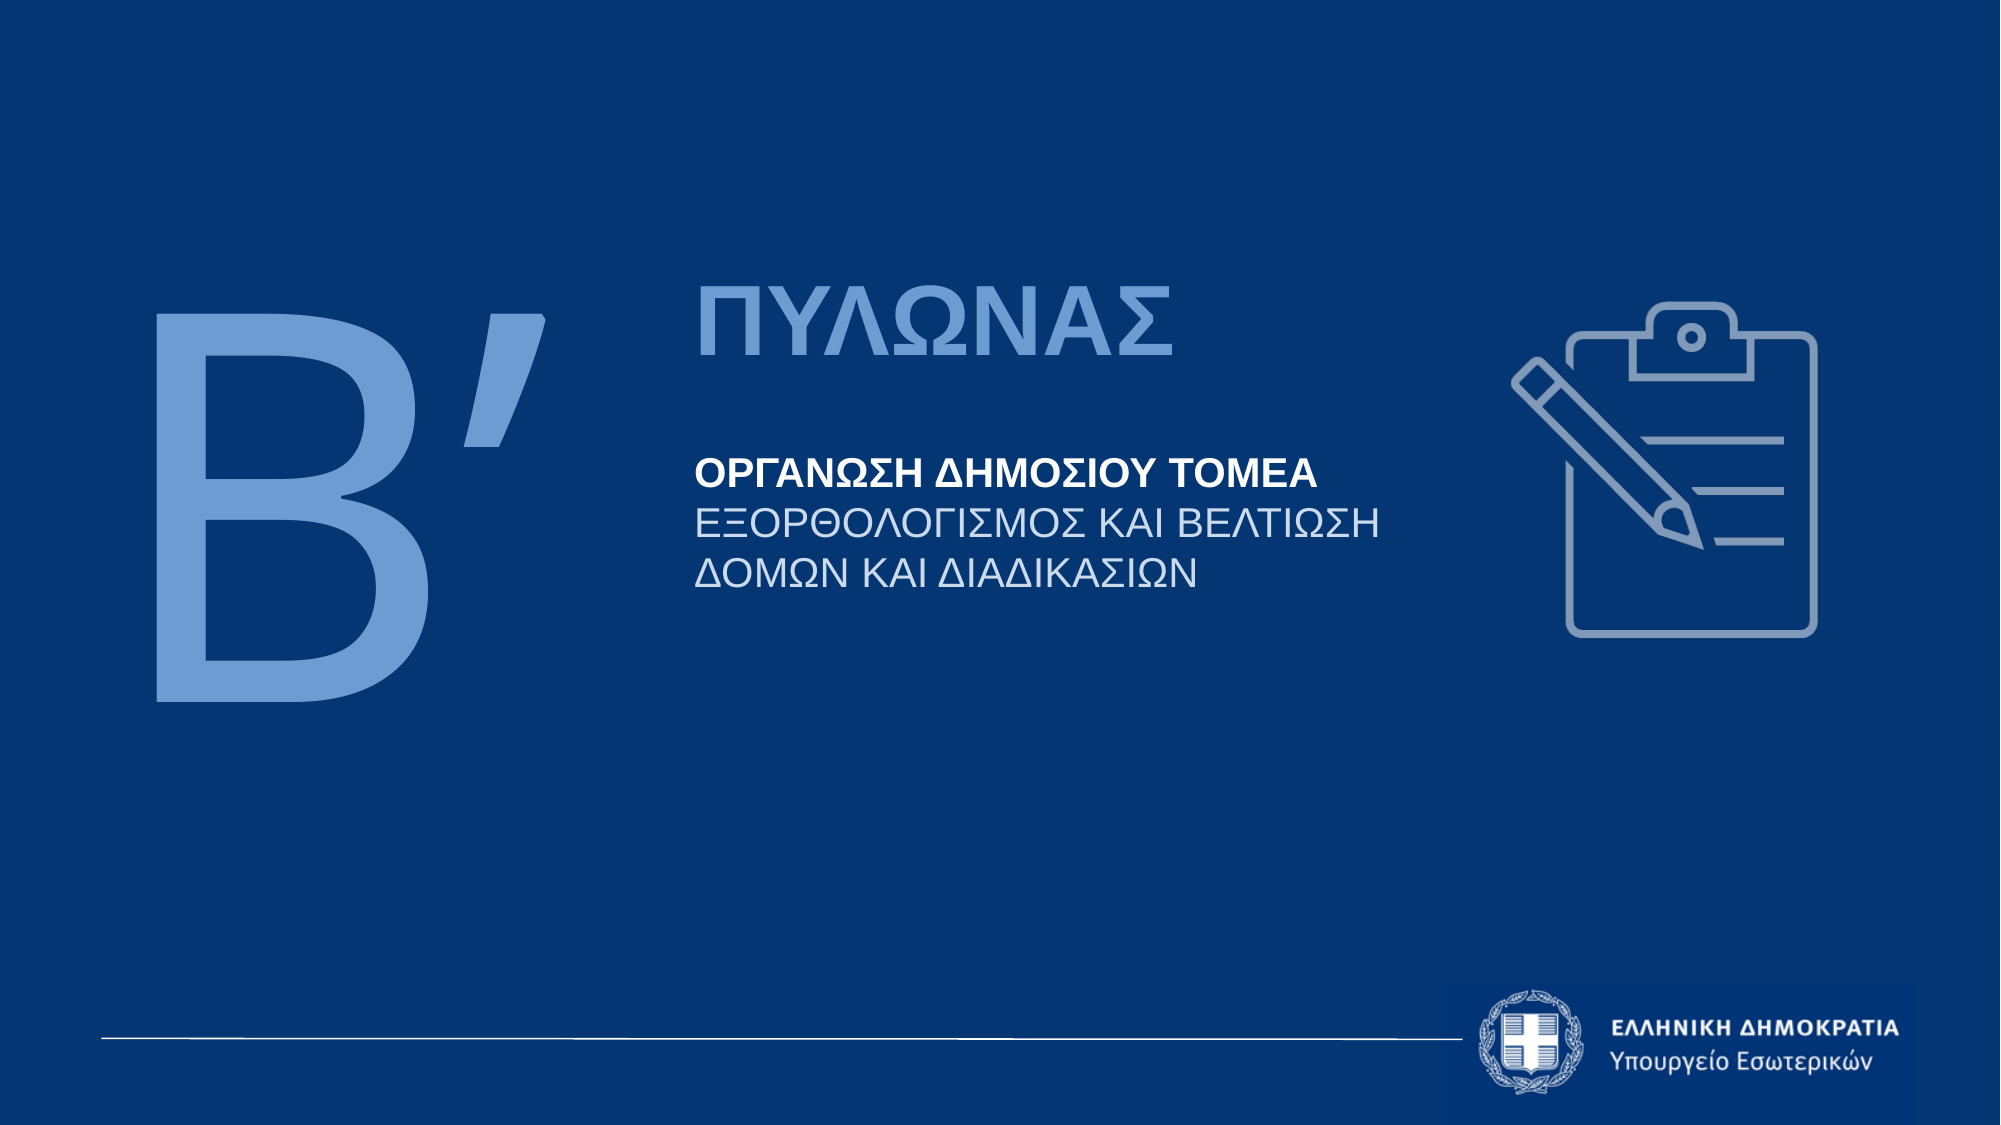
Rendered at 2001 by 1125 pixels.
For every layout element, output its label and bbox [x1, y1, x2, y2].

text_box [100, 225, 2000, 828]
picture [1477, 268, 1881, 673]
text_box [101, 984, 1917, 1125]
